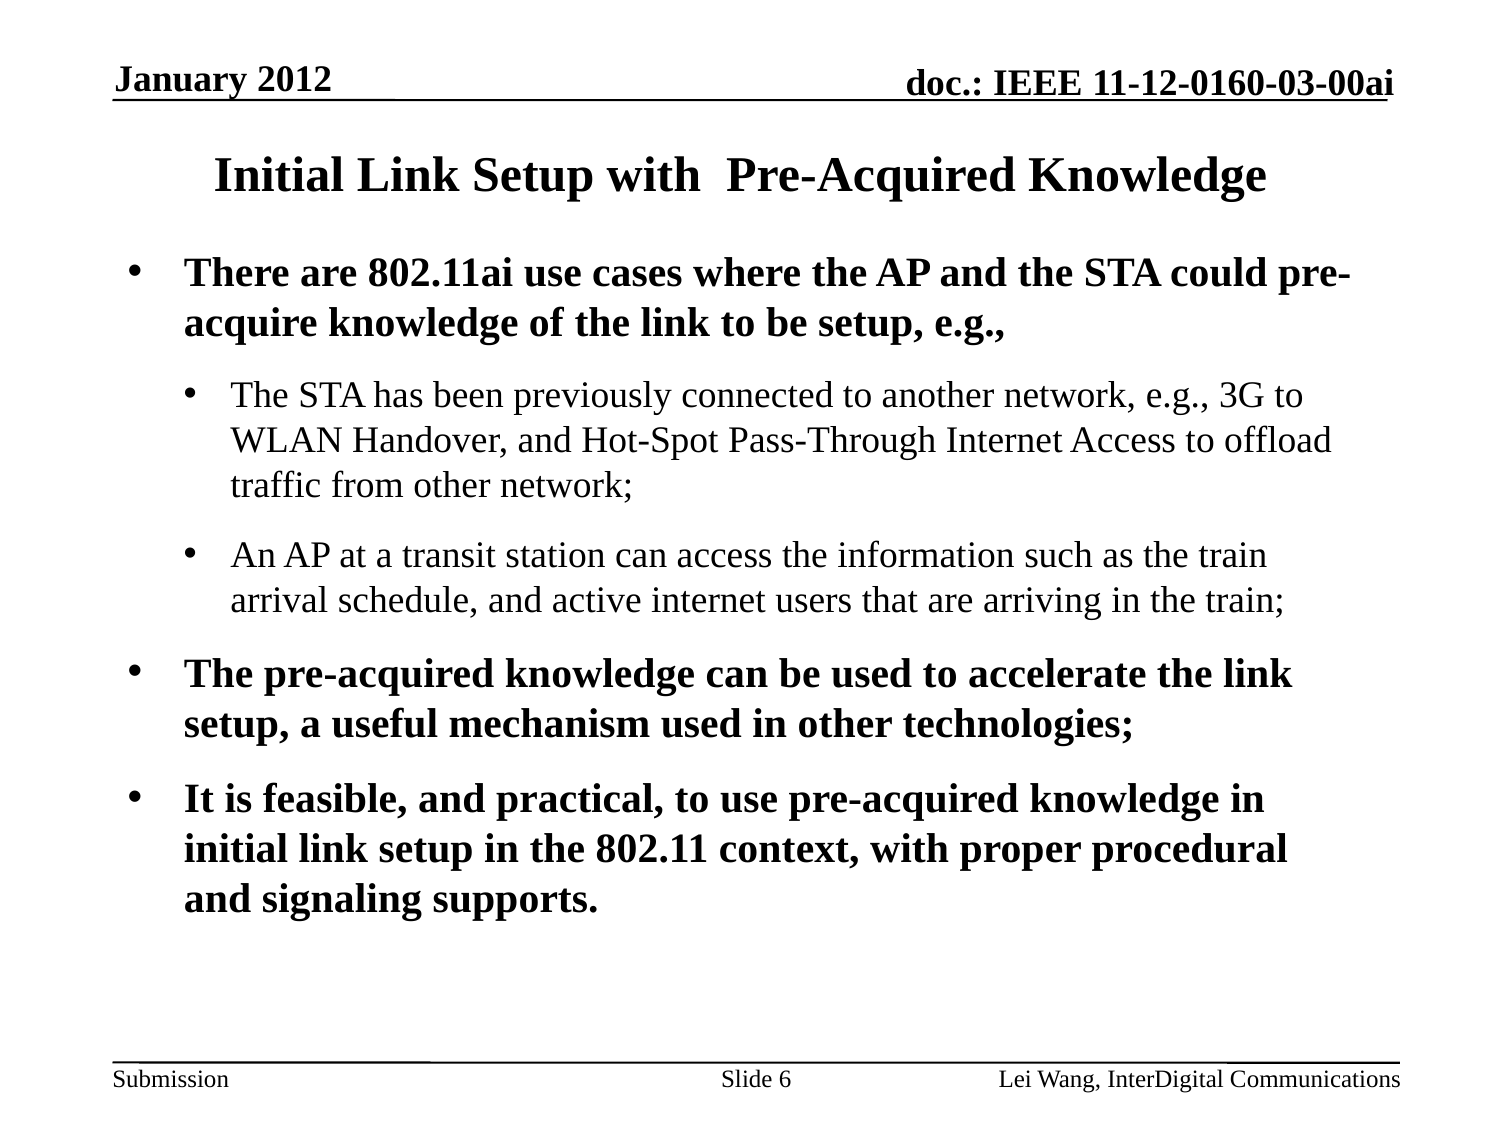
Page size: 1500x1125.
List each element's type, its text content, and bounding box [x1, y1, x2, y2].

list There are 802.11ai use cases where the AP and the STA could pre-acquire knowledge of the link to be setup, e.g., The STA has been previously connected to another network, e.g., 3G to WLAN Handover, and Hot-Spot Pass-Through Internet Access to offload traffic from other network; An AP at a transit station can access the information such as the train arrival schedule, and active internet users that are arriving in the train; The pre-acquired knowledge can be used to accelerate the link setup, a useful mechanism used in other technologies; It is feasible, and practical, to use pre-acquired knowledge in initial link setup in the 802.11 context, with proper procedural and signaling supports. [112, 237, 1388, 1045]
footer Lei Wang, InterDigital Communications [878, 1061, 1402, 1093]
slide_number Slide 6 [712, 1061, 800, 1123]
title Initial Link Setup with Pre-Acquired Knowledge [62, 112, 1432, 232]
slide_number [114, 54, 423, 100]
